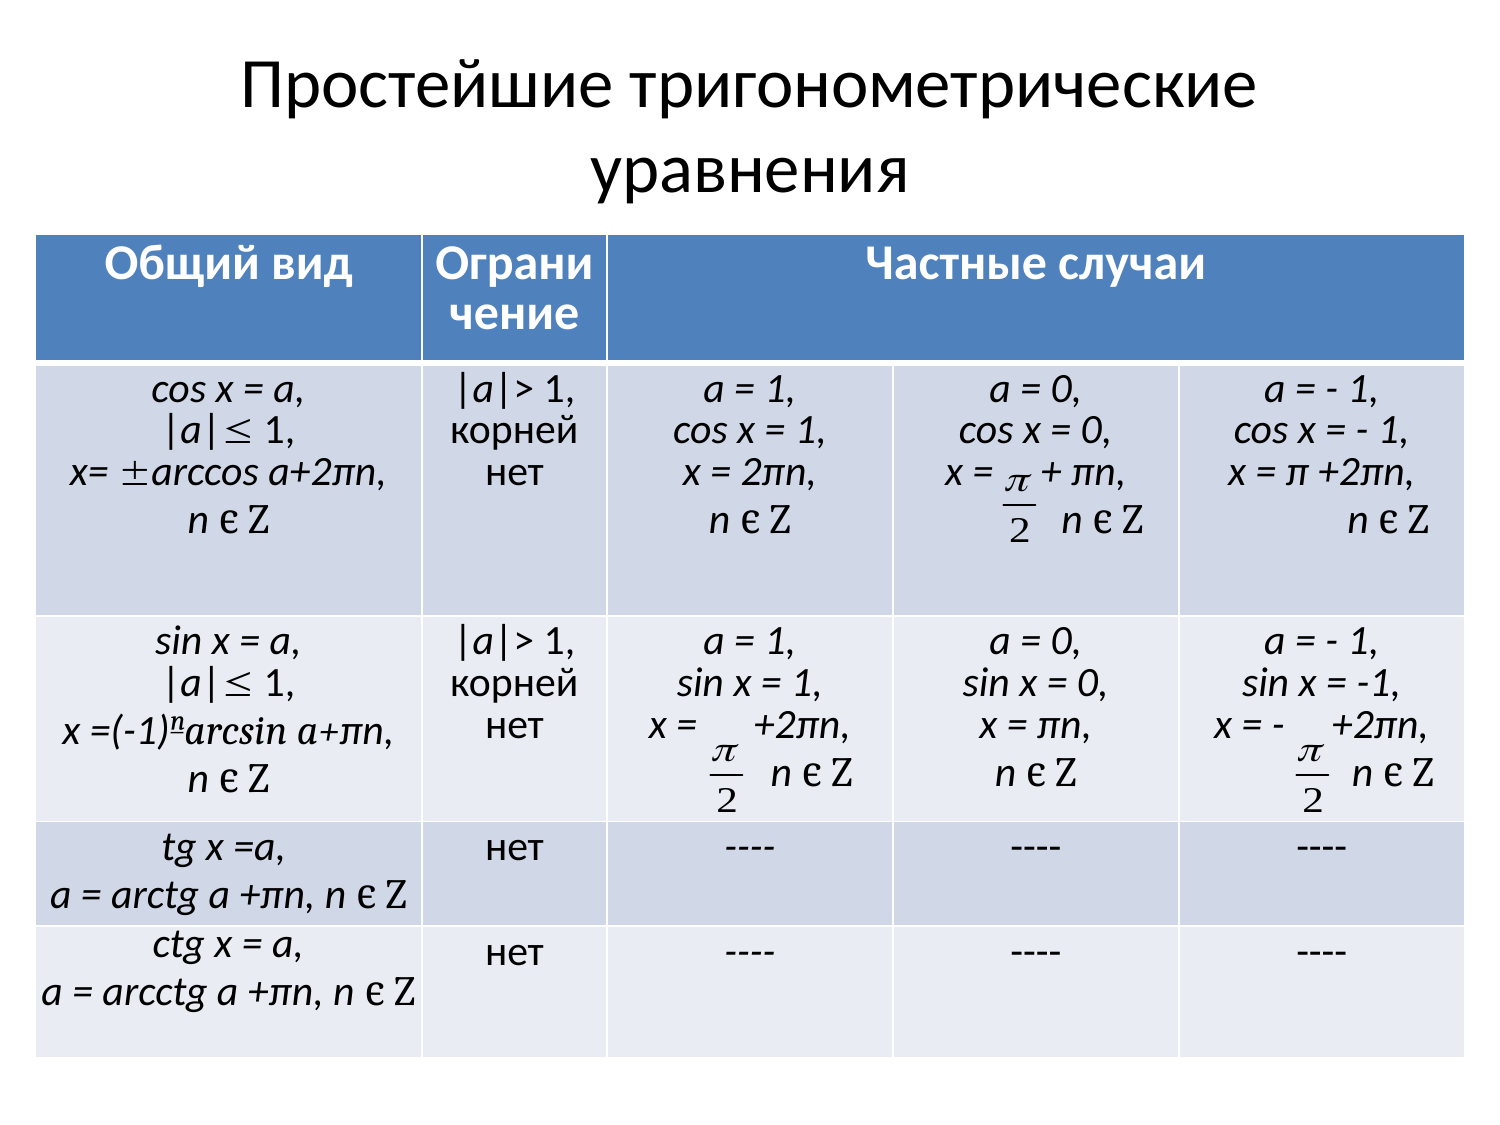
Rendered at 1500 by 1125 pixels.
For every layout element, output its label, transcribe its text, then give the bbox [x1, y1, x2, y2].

title Простейшие тригонометрические уравнения [75, 45, 1425, 200]
table_cell ---- [1180, 927, 1464, 1057]
table_cell sin x = a, |a| 1, x =(-1)ⁿarcsin a+πn, n є Z [36, 617, 421, 821]
table_cell a = 0, sin x = 0, x = πn, n є Z [894, 617, 1178, 821]
table_header Ограничение [423, 235, 606, 360]
table_cell |a|> 1, корней нет [423, 366, 606, 615]
table_cell нет [423, 822, 606, 925]
table_cell a = - 1, cos x = - 1, x = π +2πn, n є Z [1180, 366, 1464, 615]
table_cell a = 0, cos x = 0, x = + πn, n є Z [894, 366, 1178, 615]
table_cell ---- [894, 822, 1178, 925]
table_cell a = 1, cos x = 1, x = 2πn, n є Z [608, 366, 892, 615]
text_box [702, 726, 751, 821]
table_cell cos x = a, |a| 1, x= arccos a+2πn, n є Z [36, 366, 421, 615]
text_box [995, 456, 1044, 551]
table_cell |a|> 1, корней нет [423, 617, 606, 821]
table_cell ctg x = a, a = arcctg a +πn, n є Z [36, 927, 421, 1057]
table_cell a = - 1, sin x = -1, x = - +2πn, n є Z [1180, 617, 1464, 821]
table_header Общий вид [36, 235, 421, 360]
table_cell tg x =a, a = arctg a +πn, n є Z [36, 822, 421, 925]
table_header Частные случаи [608, 235, 1464, 360]
table_cell ---- [608, 927, 892, 1057]
table_cell ---- [608, 822, 892, 925]
table_cell ---- [1180, 822, 1464, 925]
table_cell a = 1, sin x = 1, x = +2πn, n є Z [608, 617, 892, 821]
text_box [1288, 726, 1337, 821]
table_cell нет [423, 927, 606, 1057]
table_cell ---- [894, 927, 1178, 1057]
